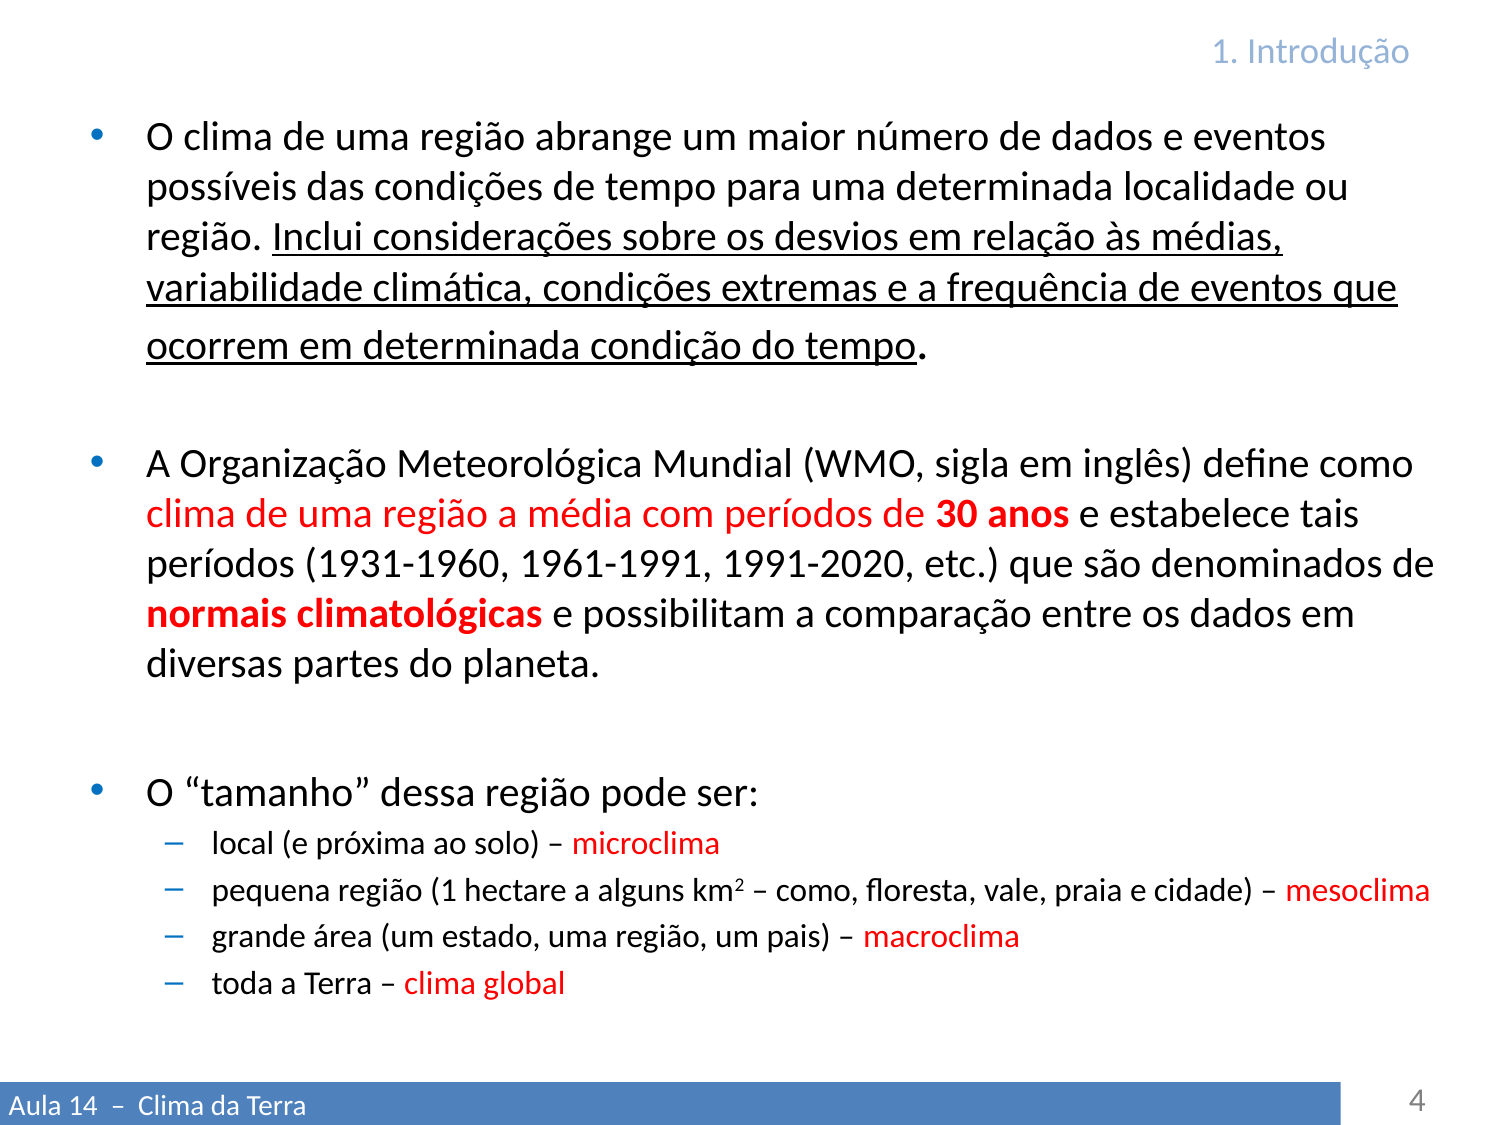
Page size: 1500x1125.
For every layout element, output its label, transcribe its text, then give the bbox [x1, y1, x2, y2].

list O clima de uma região abrange um maior número de dados e eventos possíveis das condições de tempo para uma determinada localidade ou região. Inclui considerações sobre os desvios em relação às médias, variabilidade climática, condições extremas e a frequência de eventos que ocorrem em determinada condição do tempo. A Organização Meteorológica Mundial (WMO, sigla em inglês) define como clima de uma região a média com períodos de 30 anos e estabelece tais períodos (1931-1960, 1961-1991, 1991-2020, etc.) que são denominados de normais climatológicas e possibilitam a comparação entre os dados em diversas partes do planeta. O “tamanho” dessa região pode ser: local (e próxima ao solo) – microclima pequena região (1 hectare a alguns km2 – como, floresta, vale, praia e cidade) – mesoclima grande área (um estado, uma região, um pais) – macroclima toda a Terra – clima global [75, 101, 1459, 1071]
title 1. Introdução [75, 19, 1425, 79]
